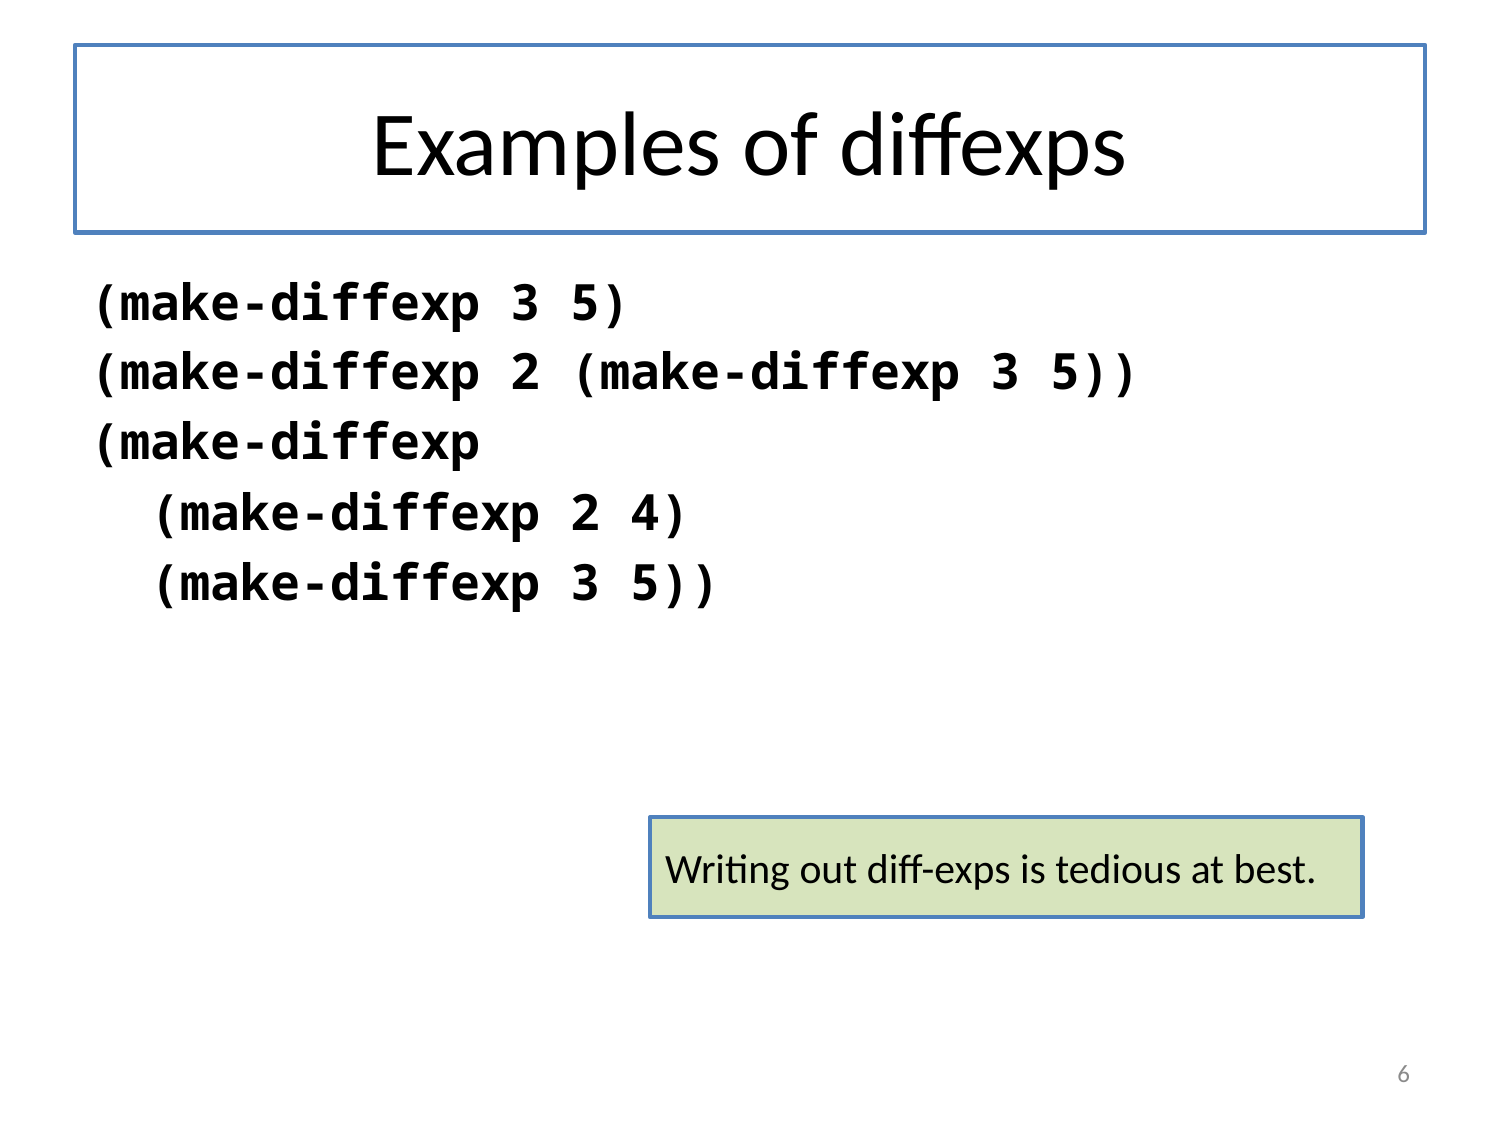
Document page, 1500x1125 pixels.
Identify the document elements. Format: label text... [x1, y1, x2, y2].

list (make-diffexp 3 5) (make-diffexp 2 (make-diffexp 3 5)) (make-diffexp (make-diffexp 2 4) (make-diffexp 3 5)) [75, 262, 1425, 1005]
text_box Writing out diff-exps is tedious at best. [648, 815, 1365, 919]
slide_number 6 [1074, 1042, 1425, 1103]
title Examples of diffexps [73, 43, 1427, 235]
